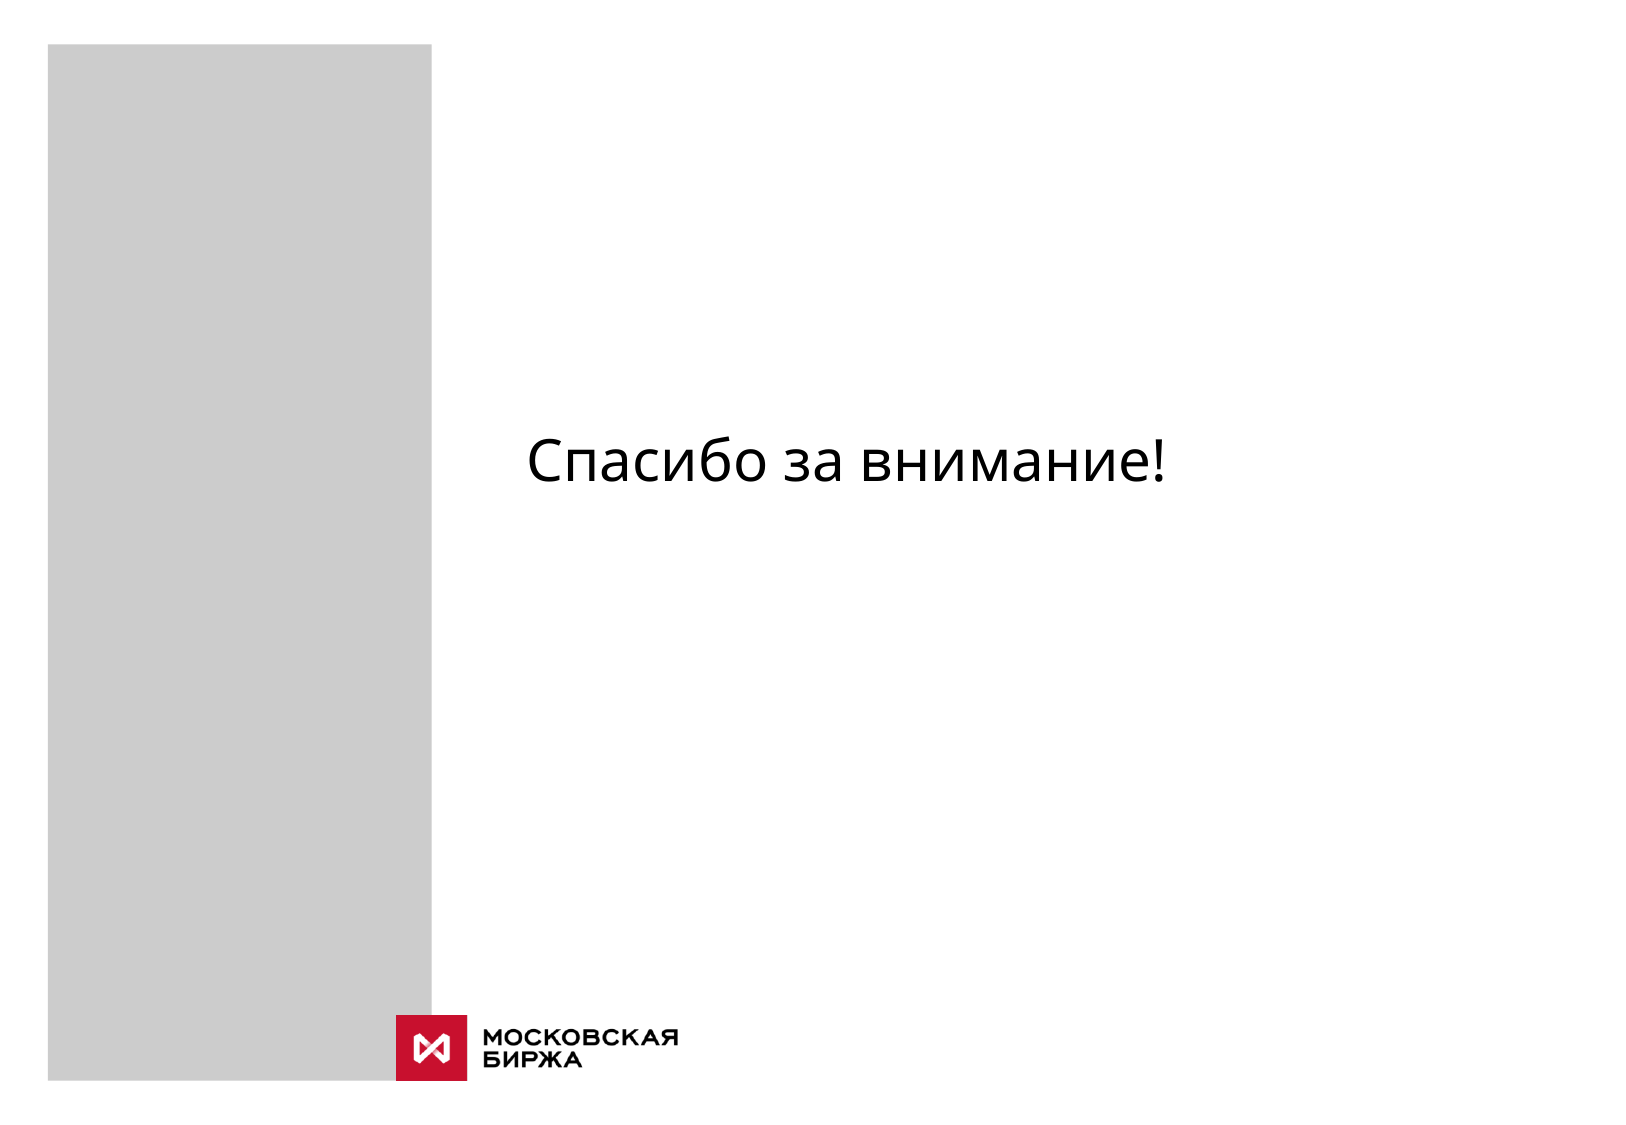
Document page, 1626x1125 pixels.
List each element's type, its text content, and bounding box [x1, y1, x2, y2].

picture [396, 1015, 693, 1081]
title Спасибо за внимание! [511, 100, 1472, 806]
